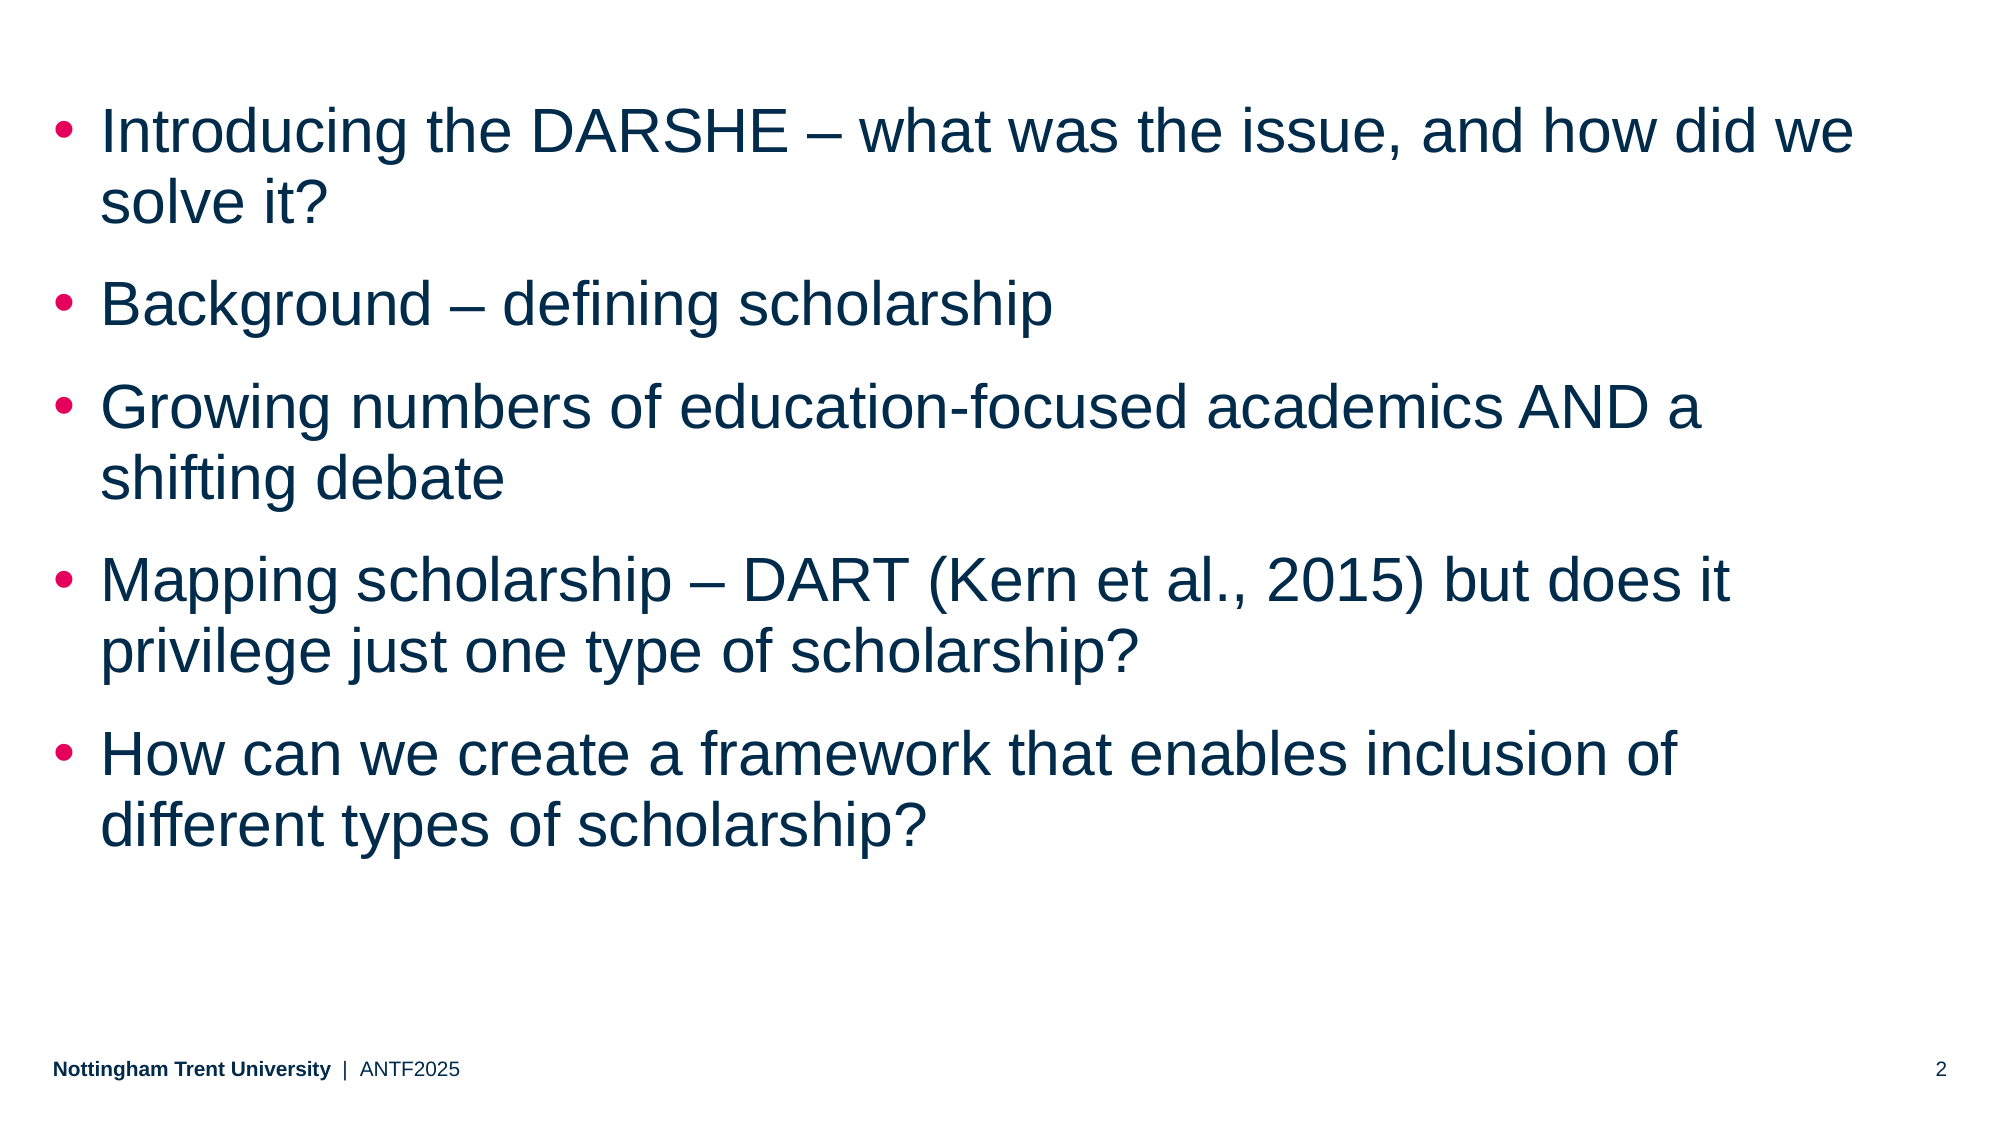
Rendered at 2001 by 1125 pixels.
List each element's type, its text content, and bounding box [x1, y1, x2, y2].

slide_number 2 [1799, 1055, 1947, 1098]
list Introducing the DARSHE – what was the issue, and how did we solve it? Background – defining scholarship Growing numbers of education-focused academics AND a shifting debate Mapping scholarship – DART (Kern et al., 2015) but does it privilege just one type of scholarship? How can we create a framework that enables inclusion of different types of scholarship? [53, 95, 1906, 998]
footer ANTF2025 [359, 1055, 939, 1092]
